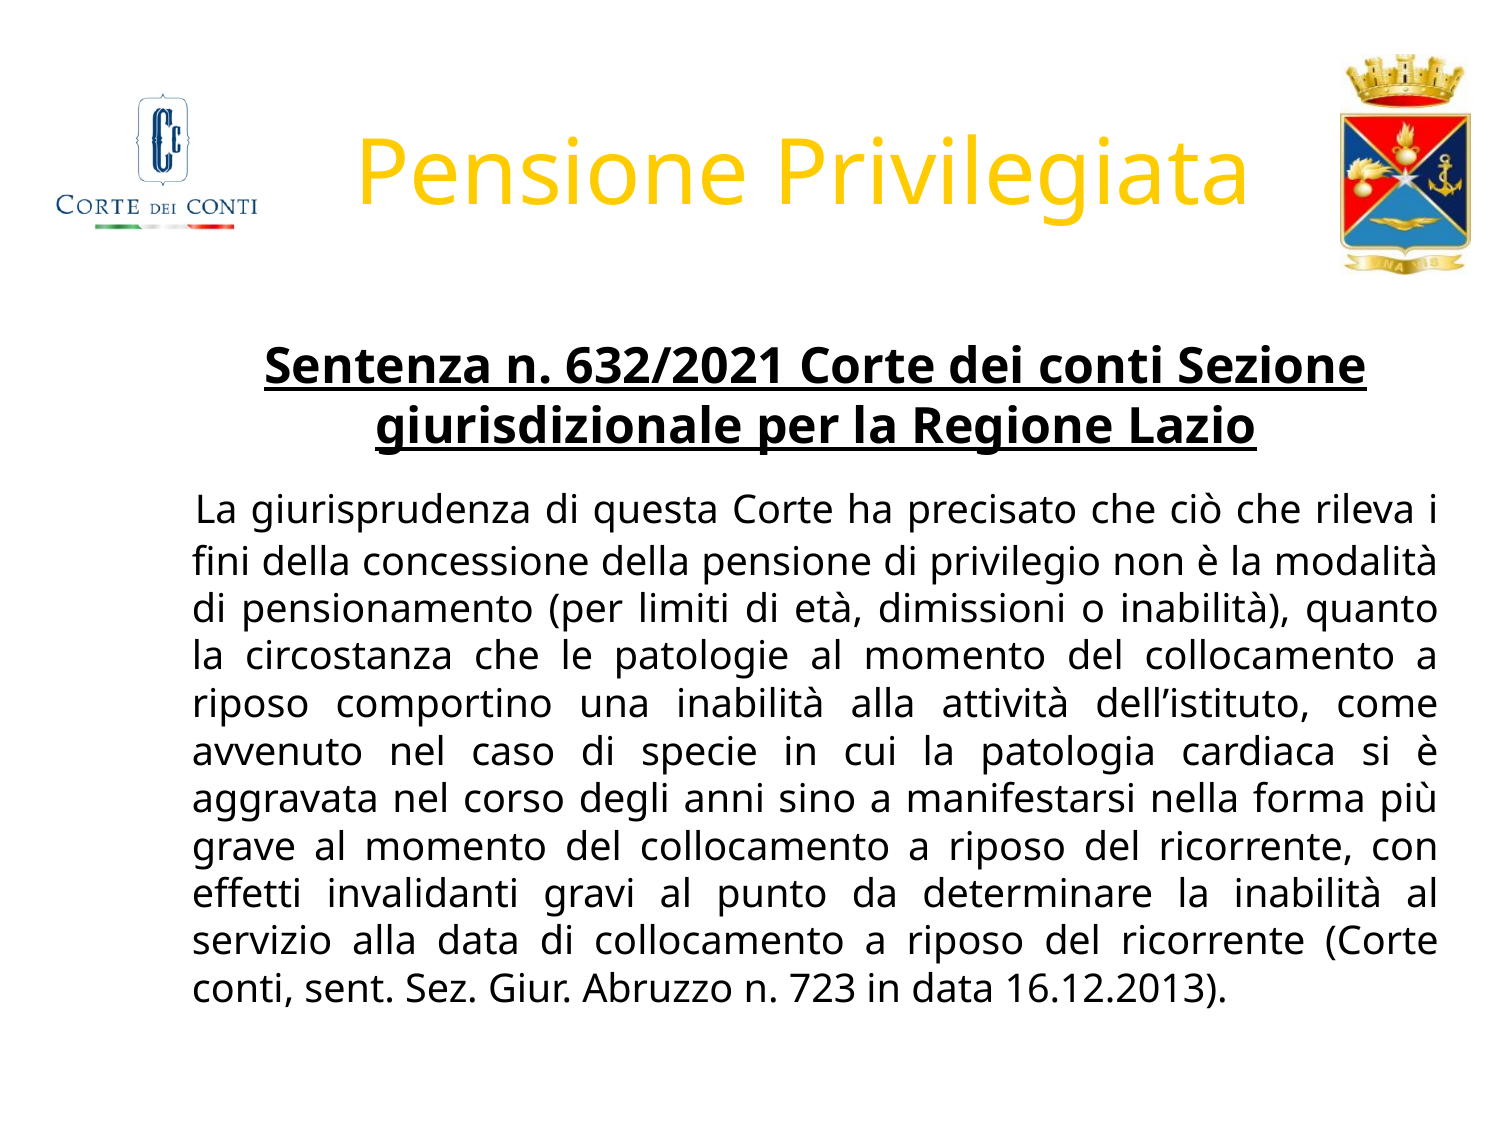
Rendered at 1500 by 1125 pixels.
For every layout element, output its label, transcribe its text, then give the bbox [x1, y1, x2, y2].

picture [40, 77, 273, 244]
list Sentenza n. 632/2021 Corte dei conti Sezione giurisdizionale per la Regione Lazio La giurisprudenza di questa Corte ha precisato che ciò che rileva i fini della concessione della pensione di privilegio non è la modalità di pensionamento (per limiti di età, dimissioni o inabilità), quanto la circostanza che le patologie al momento del collocamento a riposo comportino una inabilità alla attività dell’istituto, come avvenuto nel caso di specie in cui la patologia cardiaca si è aggravata nel corso degli anni sino a manifestarsi nella forma più grave al momento del collocamento a riposo del ricorrente, con effetti invalidanti gravi al punto da determinare la inabilità al servizio alla data di collocamento a riposo del ricorrente (Corte conti, sent. Sez. Giur. Abruzzo n. 723 in data 16.12.2013). [76, 326, 1455, 1094]
title Pensione Privilegiata [194, 50, 1413, 285]
picture [1340, 54, 1471, 275]
